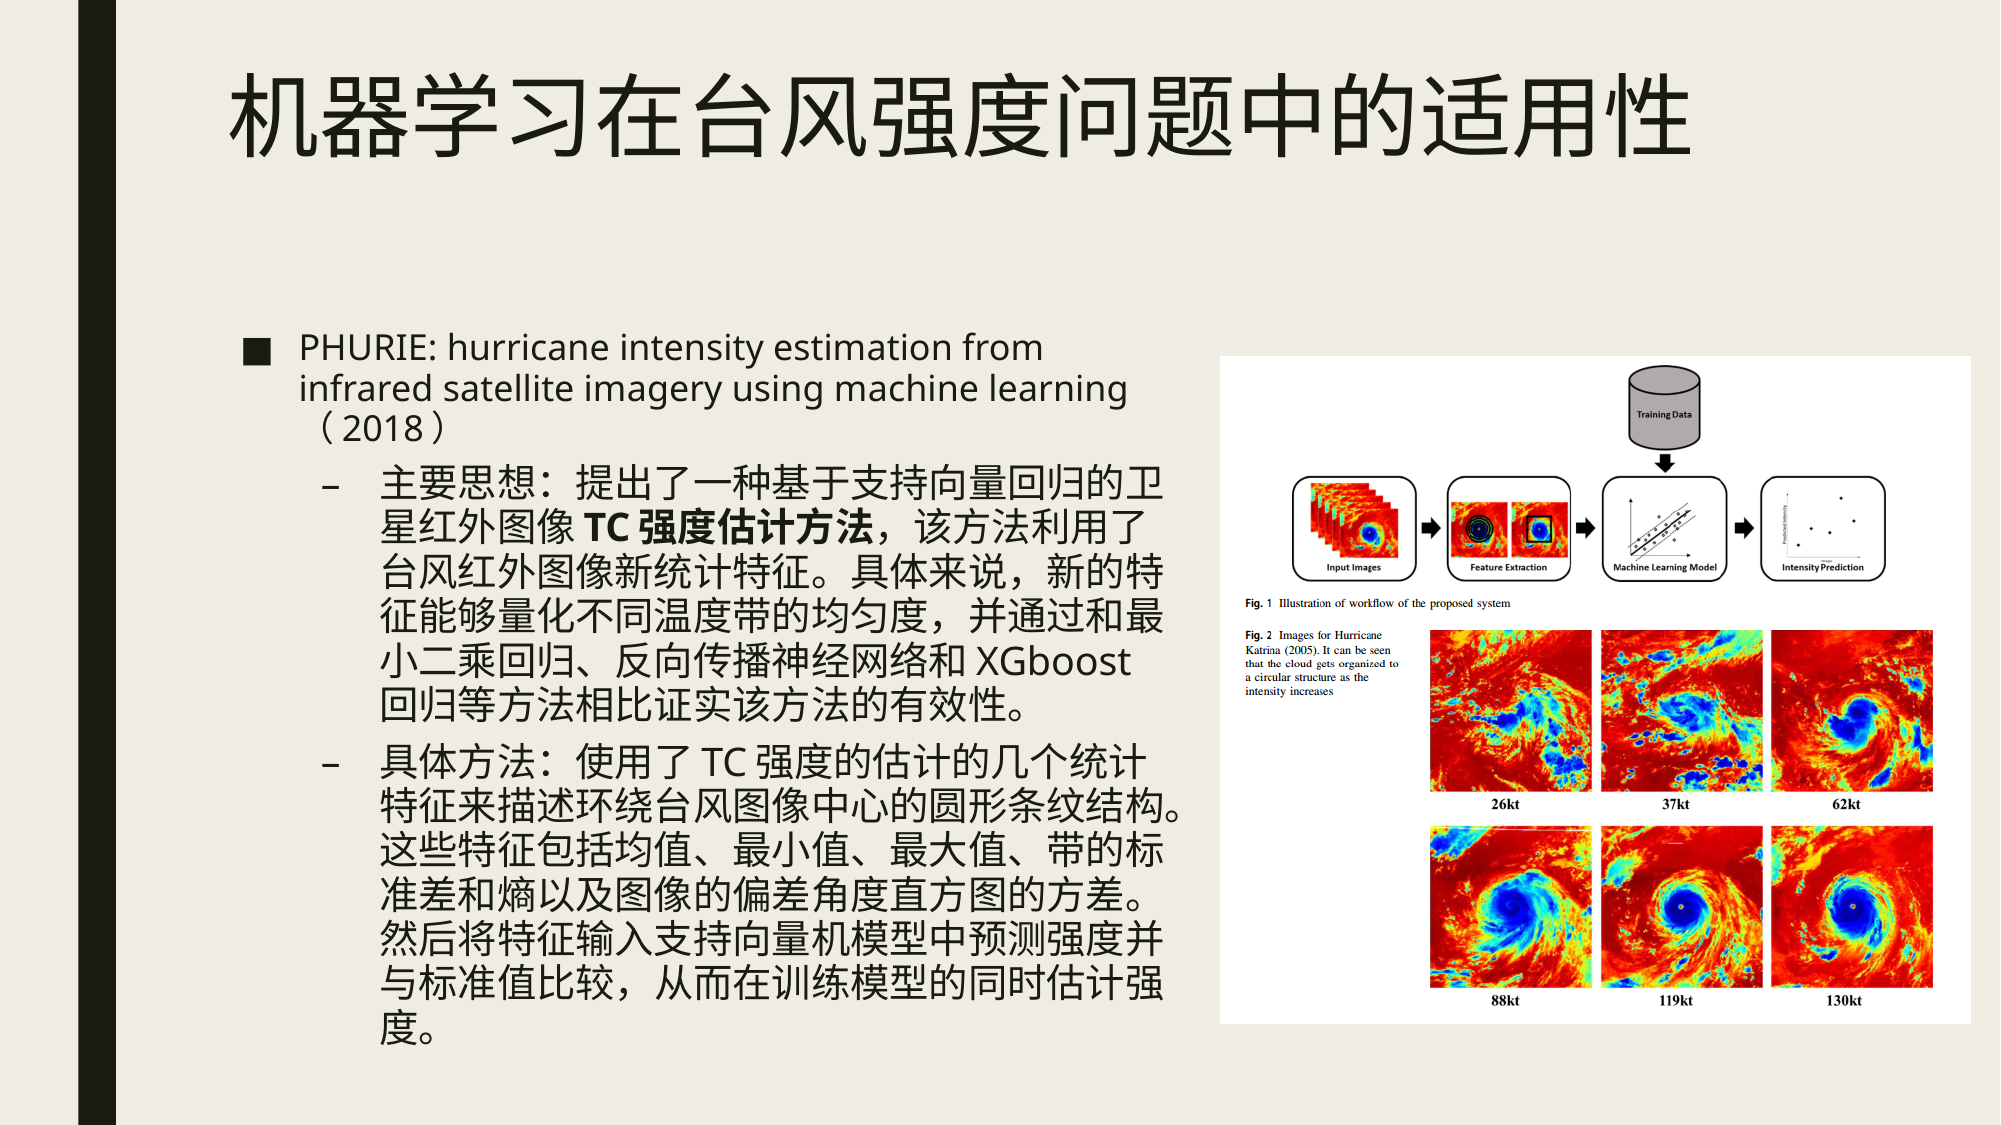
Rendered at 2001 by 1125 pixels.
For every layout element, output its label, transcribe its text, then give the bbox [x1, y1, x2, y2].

picture [1220, 356, 1971, 1024]
title 机器学习在台风强度问题中的适用性 [212, 64, 1893, 226]
list PHURIE: hurricane intensity estimation from infrared satellite imagery using machine learning（2018） 主要思想：提出了一种基于支持向量回归的卫星红外图像TC强度估计方法，该方法利用了台风红外图像新统计特征。具体来说，新的特征能够量化不同温度带的均匀度，并通过和最小二乘回归、反向传播神经网络和XGboost回归等方法相比证实该方法的有效性。 具体方法：使用了TC强度的估计的几个统计特征来描述环绕台风图像中心的圆形条纹结构。这些特征包括均值、最小值、最大值、带的标准差和熵以及图像的偏差角度直方图的方差。然后将特征输入支持向量机模型中预测强度并与标准值比较，从而在训练模型的同时估计强度。 [225, 320, 1190, 1099]
